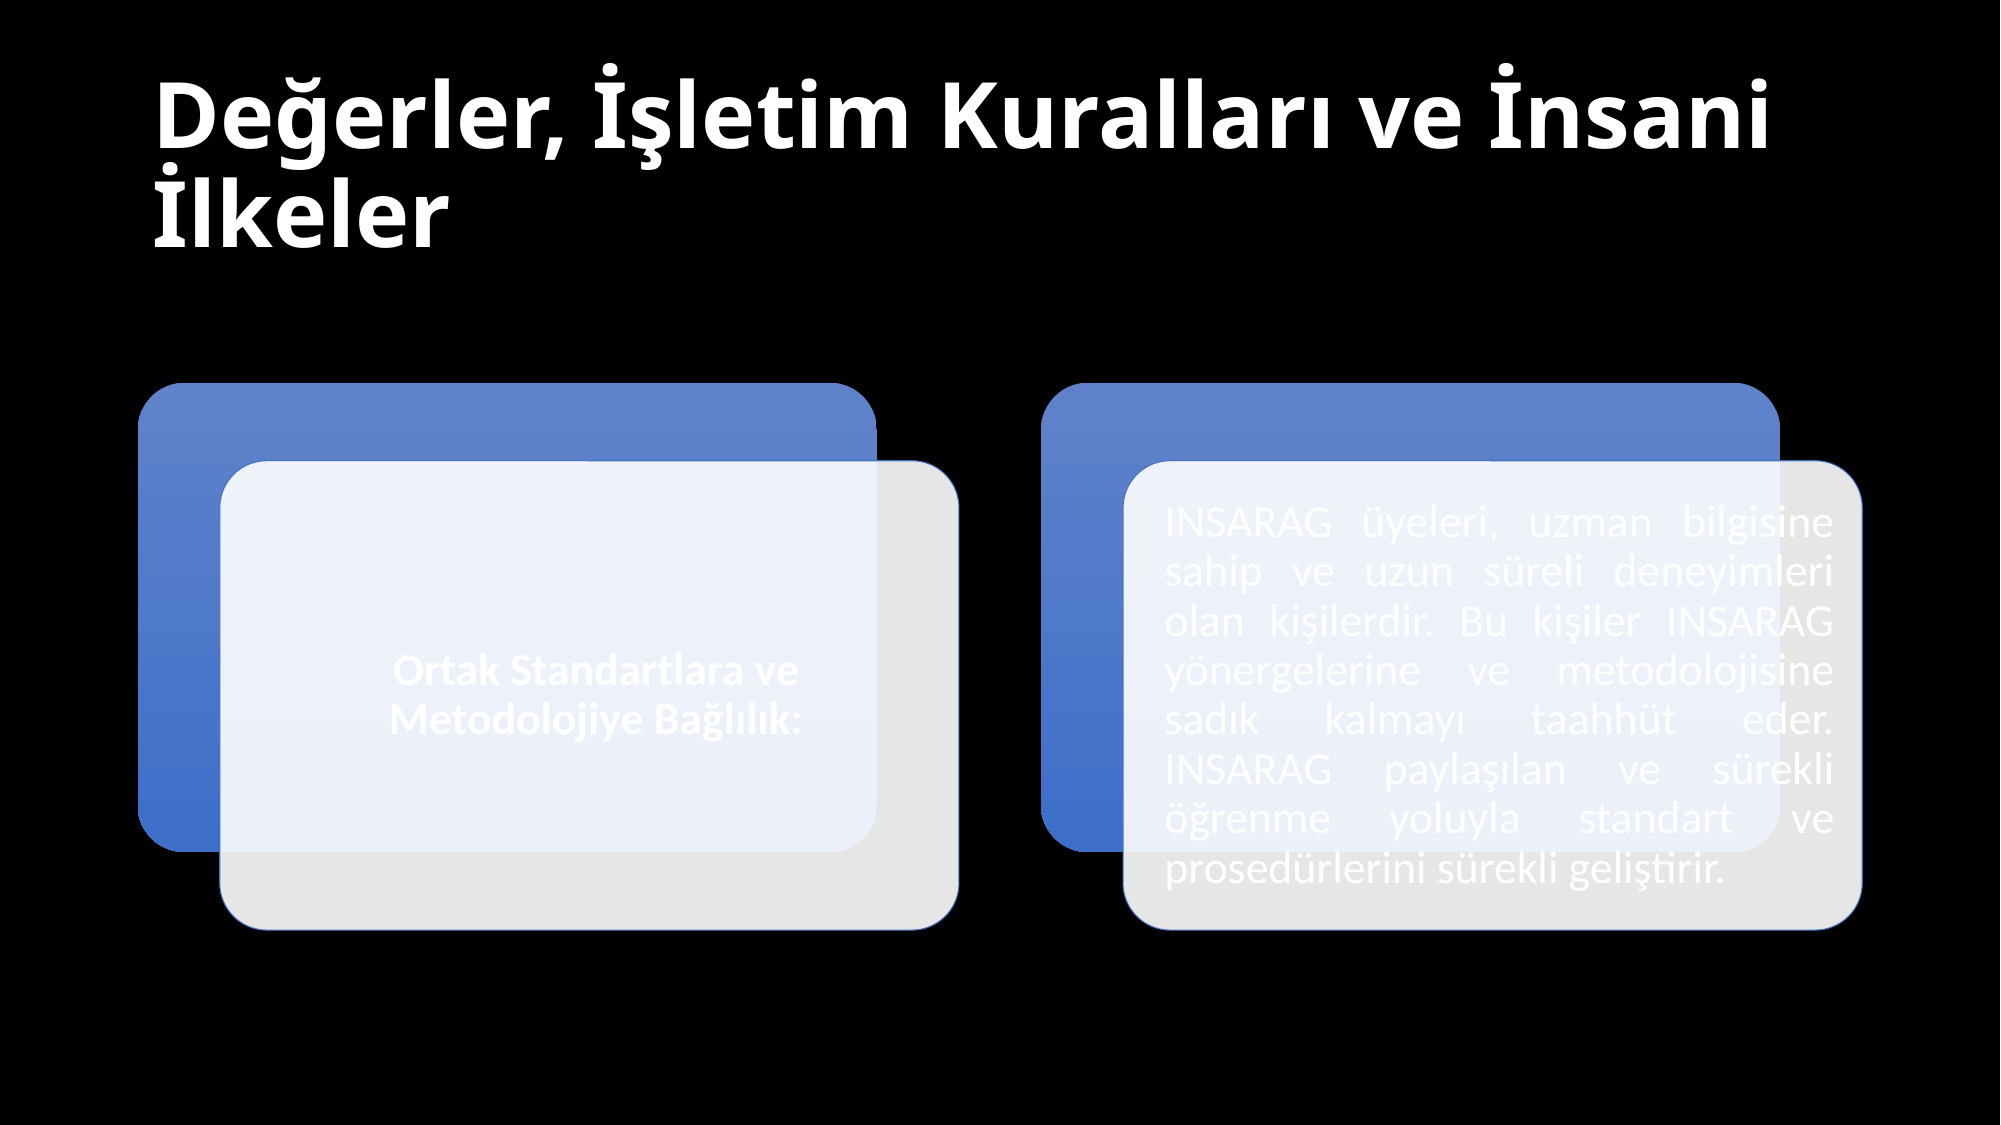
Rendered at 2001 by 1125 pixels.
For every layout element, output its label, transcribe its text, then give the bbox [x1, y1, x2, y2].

title Değerler, İşletim Kuralları ve İnsani İlkeler [137, 59, 1863, 278]
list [137, 299, 1863, 1014]
